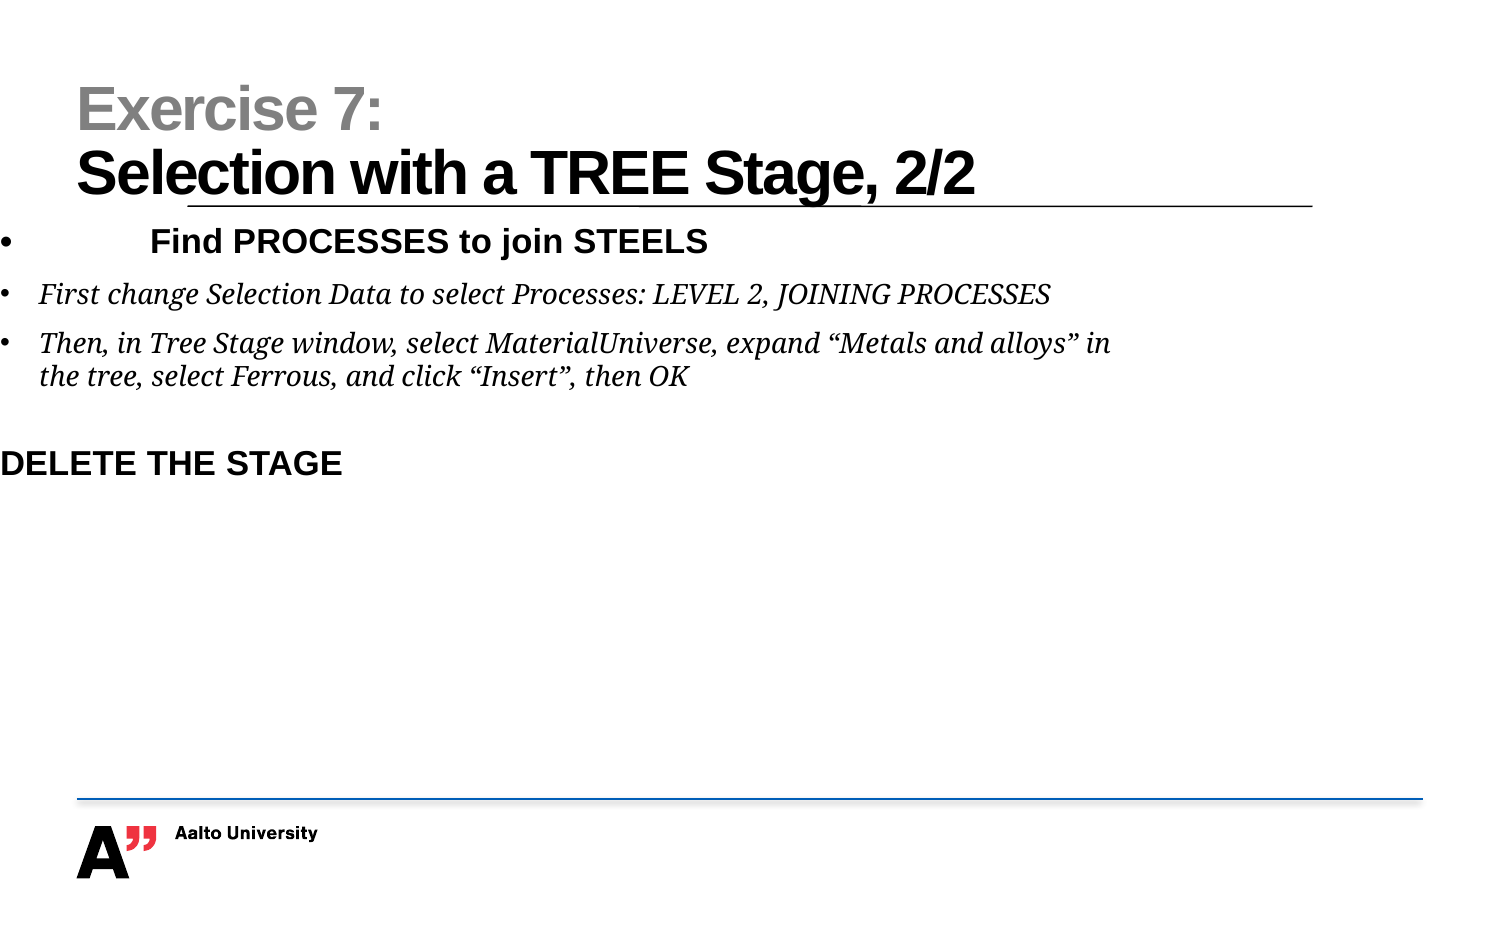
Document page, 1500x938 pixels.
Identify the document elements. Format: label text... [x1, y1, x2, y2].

list • Find PROCESSES to join STEELS First change Selection Data to select Processes: LEVEL 2, JOINING PROCESSES Then, in Tree Stage window, select MaterialUniverse, expand “Metals and alloys” in the tree, select Ferrous, and click “Insert”, then OK DELETE THE STAGE [0, 218, 1125, 835]
title Exercise 7: Selection with a TREE Stage, 2/2 [76, 43, 1424, 207]
